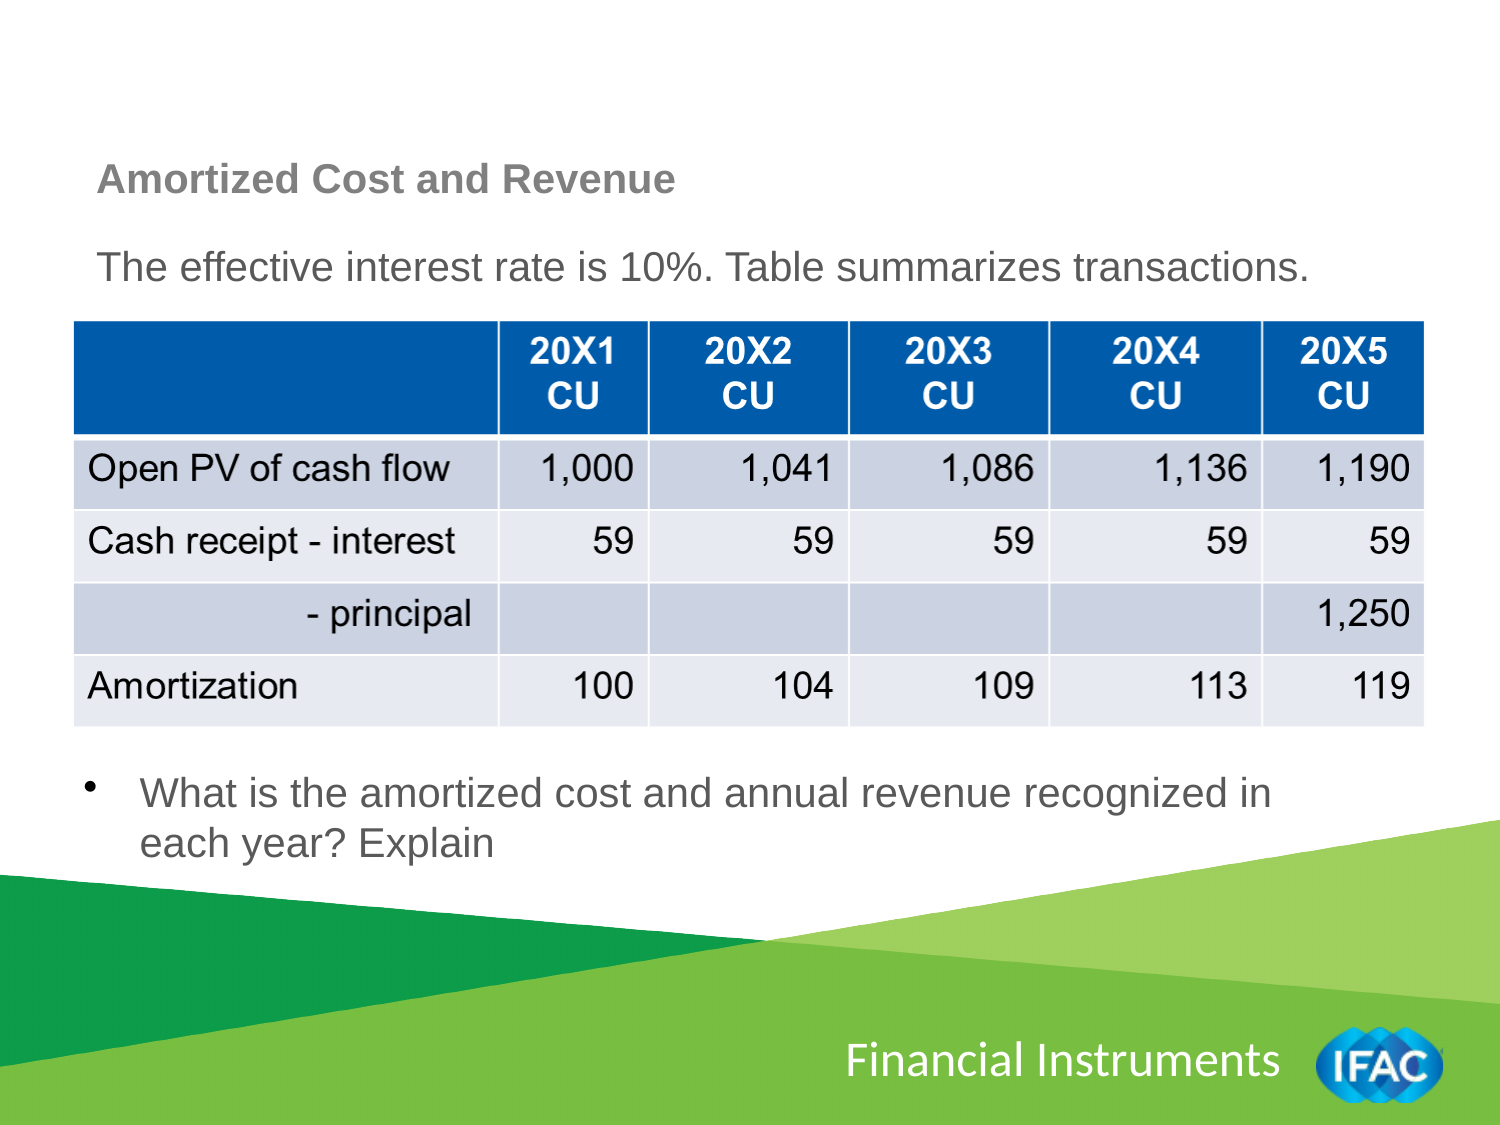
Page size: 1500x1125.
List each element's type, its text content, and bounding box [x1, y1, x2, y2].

text_box What is the amortized cost and annual revenue recognized in each year? Explain [68, 758, 1386, 874]
text_box Amortized Cost and Revenue The effective interest rate is 10%. Table summarizes transactions. [81, 144, 1409, 313]
text_box Financial Instruments [87, 1018, 1296, 1094]
picture [0, 314, 1500, 1125]
